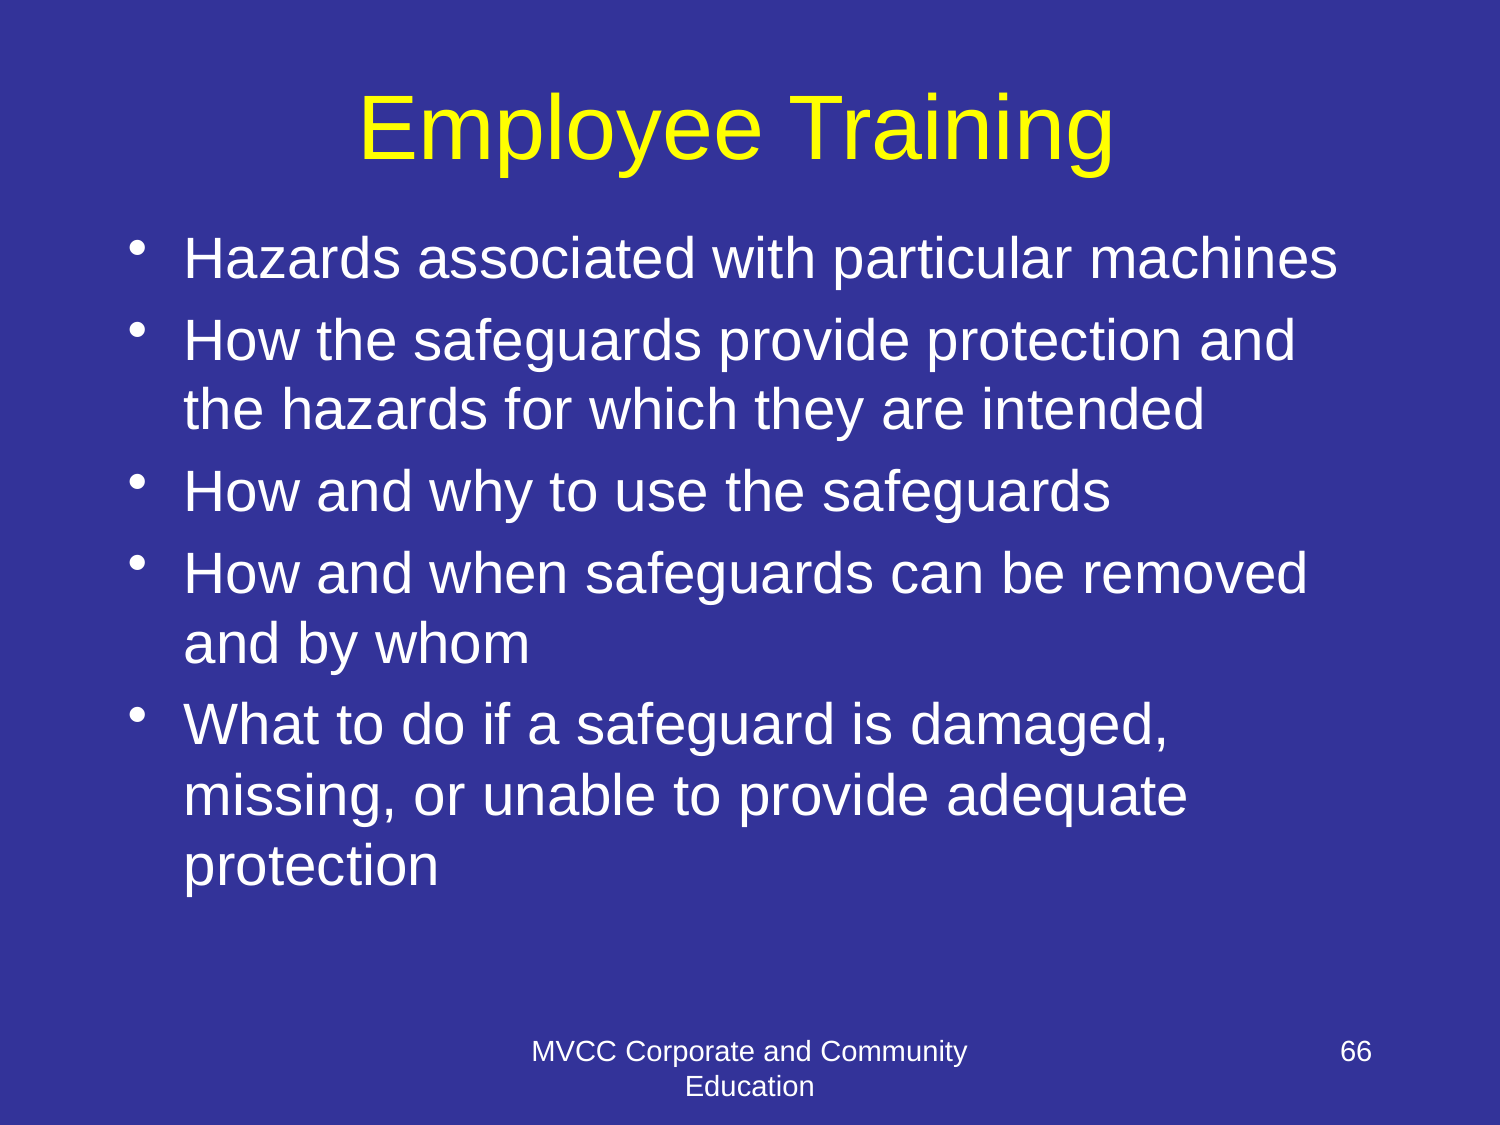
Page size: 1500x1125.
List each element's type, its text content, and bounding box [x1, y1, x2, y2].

footer MVCC Corporate and Community Education [512, 1024, 988, 1101]
slide_number 66 [1074, 1024, 1388, 1101]
list Hazards associated with particular machines How the safeguards provide protection and the hazards for which they are intended How and why to use the safeguards How and when safeguards can be removed and by whom What to do if a safeguard is damaged, missing, or unable to provide adequate protection [112, 212, 1388, 781]
title Employee Training [112, 29, 1388, 212]
